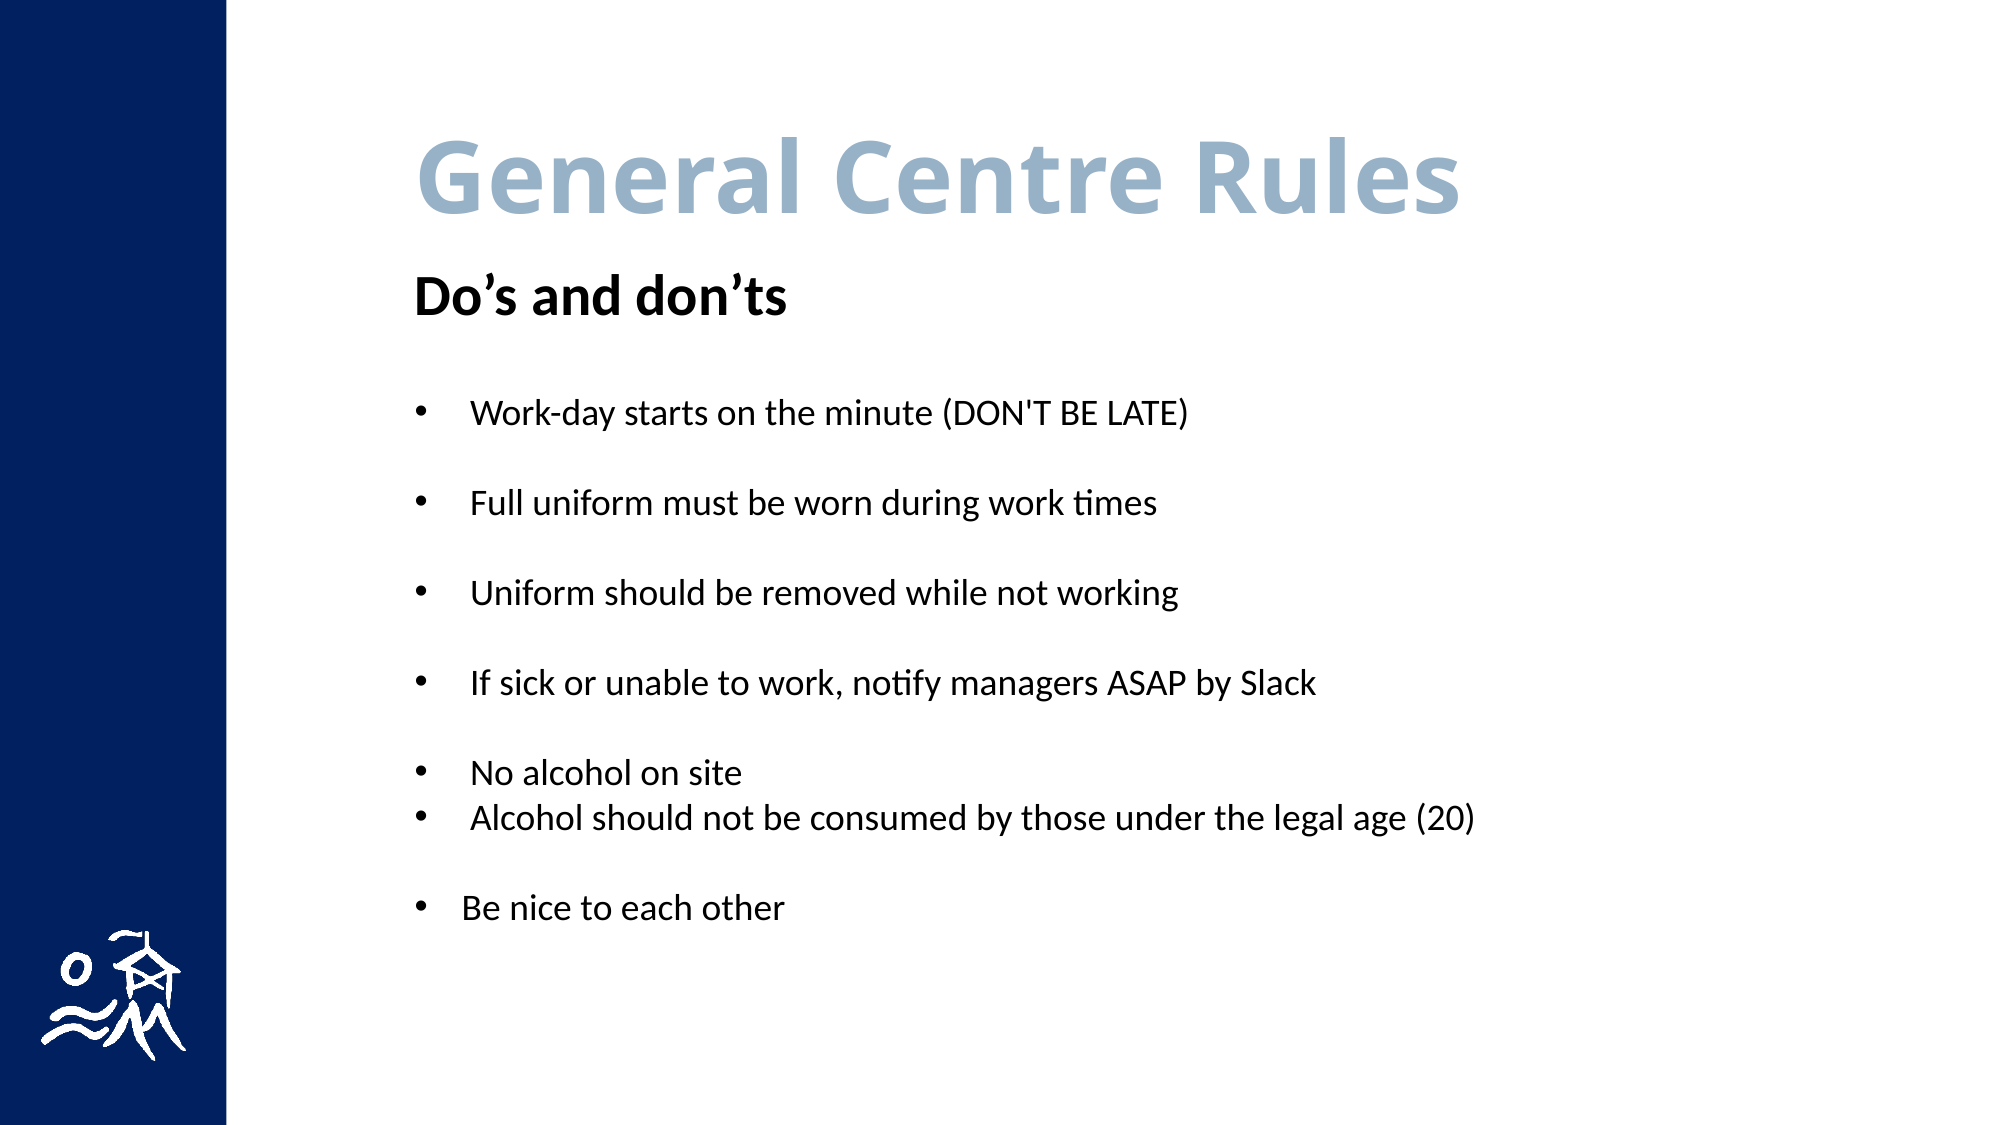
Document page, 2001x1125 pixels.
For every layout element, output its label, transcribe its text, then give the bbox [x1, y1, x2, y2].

text_box [0, 0, 227, 1125]
title General Centre Rules [399, 105, 1852, 258]
subtitle Do’s and don’ts [399, 258, 1852, 352]
picture [41, 930, 186, 1061]
text_box Work-day starts on the minute (DON'T BE LATE) Full uniform must be worn during work times Uniform should be removed while not working If sick or unable to work, notify managers ASAP by Slack No alcohol on site Alcohol should not be consumed by those under the legal age (20) Be nice to each other [399, 380, 1900, 1061]
